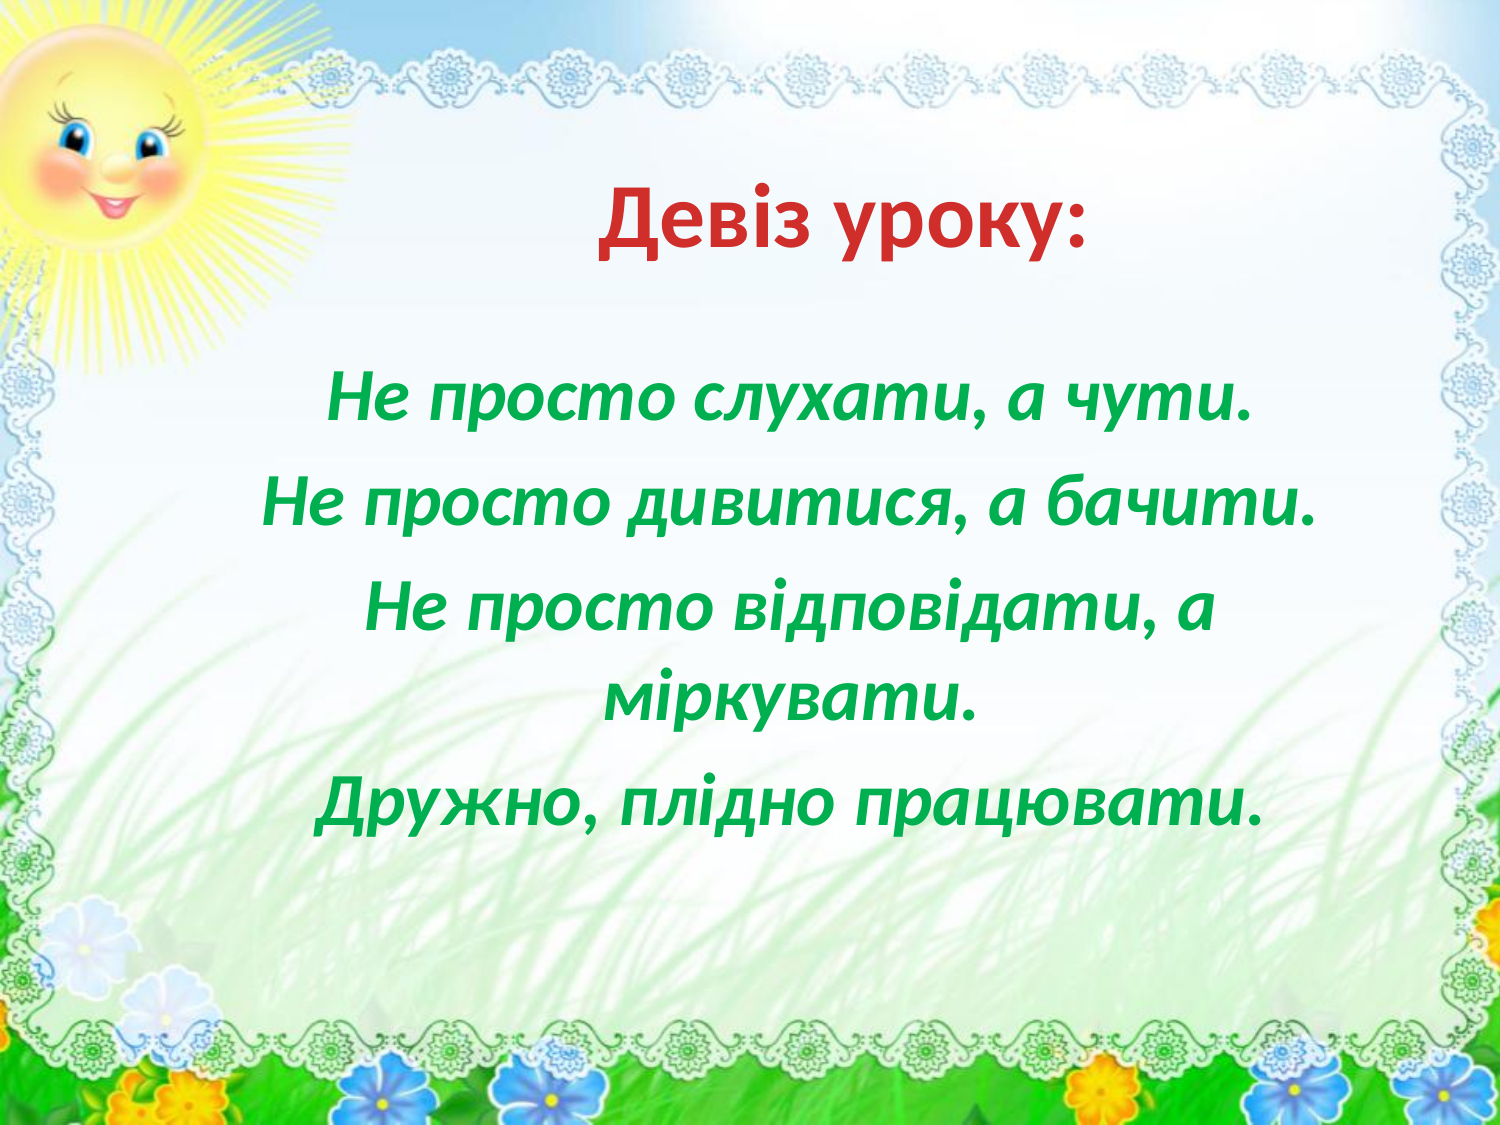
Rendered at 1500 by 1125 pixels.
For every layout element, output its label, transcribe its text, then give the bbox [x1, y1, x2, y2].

title Девіз уроку: [206, 90, 1482, 332]
picture [0, 0, 1500, 1125]
subtitle Не просто слухати, а чути. Не просто дивитися, а бачити. Не просто відповідати, а міркувати. Дружно, плідно працювати. [159, 338, 1424, 976]
